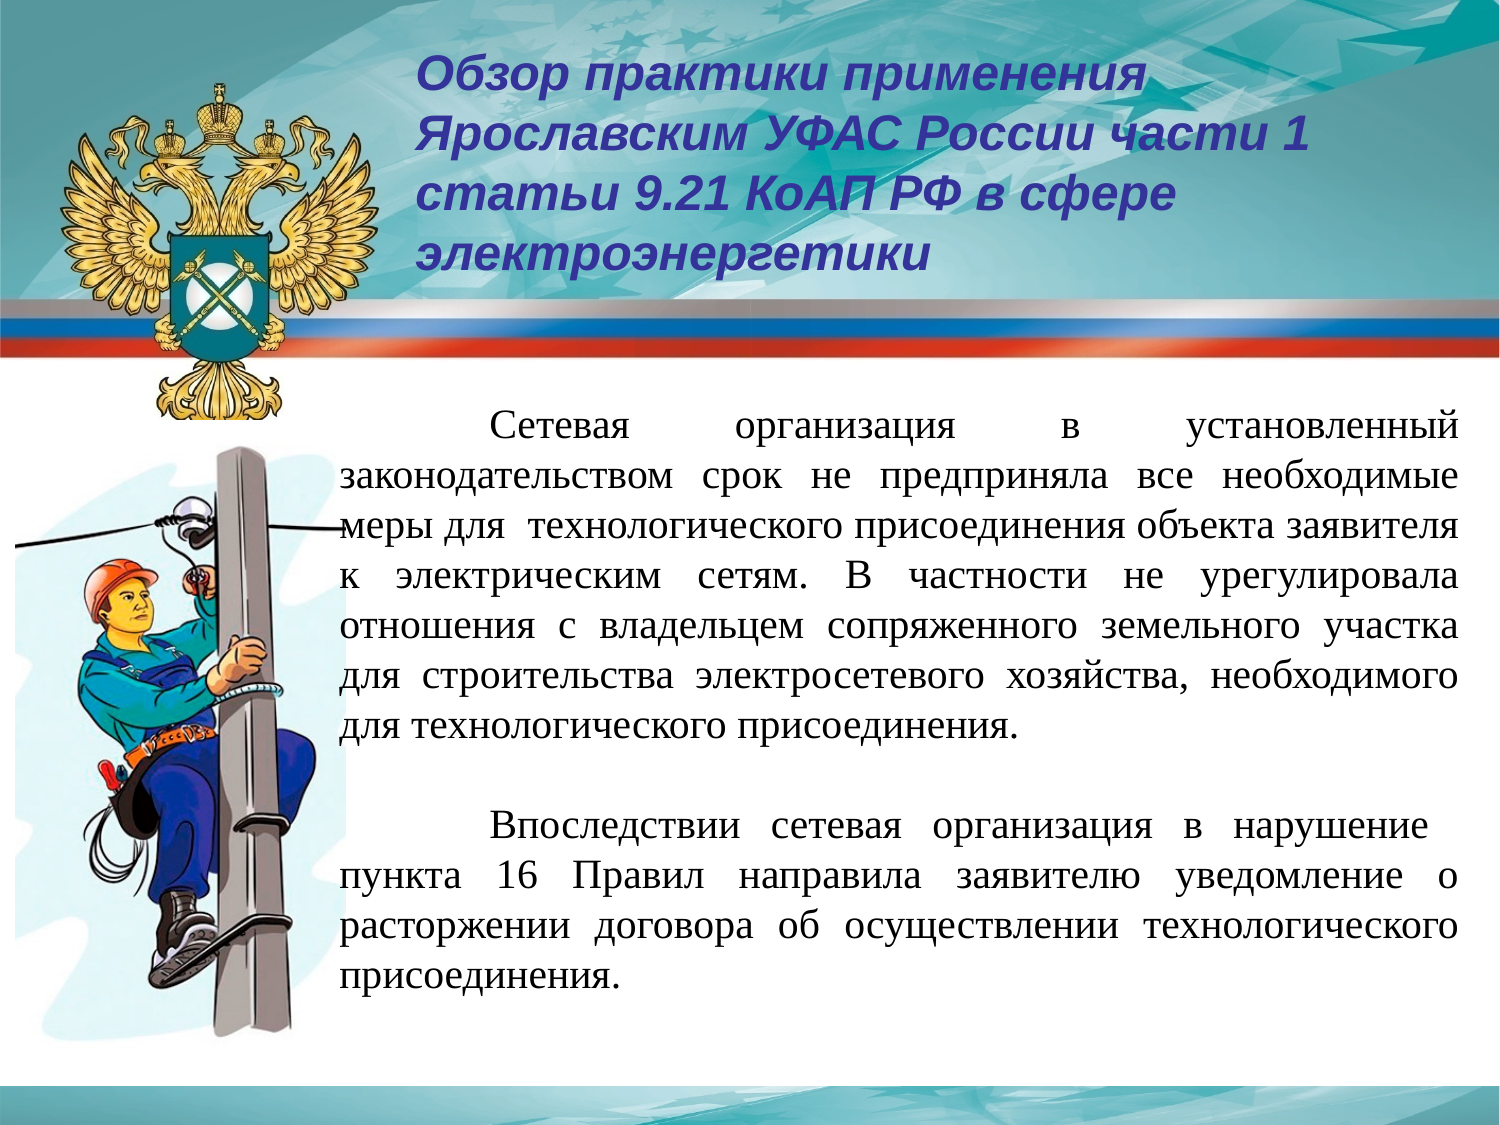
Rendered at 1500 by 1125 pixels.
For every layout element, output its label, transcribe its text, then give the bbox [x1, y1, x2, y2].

text_box Сетевая организация в установленный законодательством срок не предприняла все необходимые меры для технологического присоединения объекта заявителя к электрическим сетям. В частности не урегулировала отношения с владельцем сопряженного земельного участка для строительства электросетевого хозяйства, необходимого для технологического присоединения. Впоследствии сетевая организация в нарушение пункта 16 Правил направила заявителю уведомление о расторжении договора об осуществлении технологического присоединения. [324, 299, 1475, 1005]
text_box Обзор практики применения Ярославским УФАС России части 1 статьи 9.21 КоАП РФ в сфере электроэнергетики [415, 42, 1475, 279]
picture [0, 0, 1500, 1054]
picture [0, 1086, 1500, 1125]
